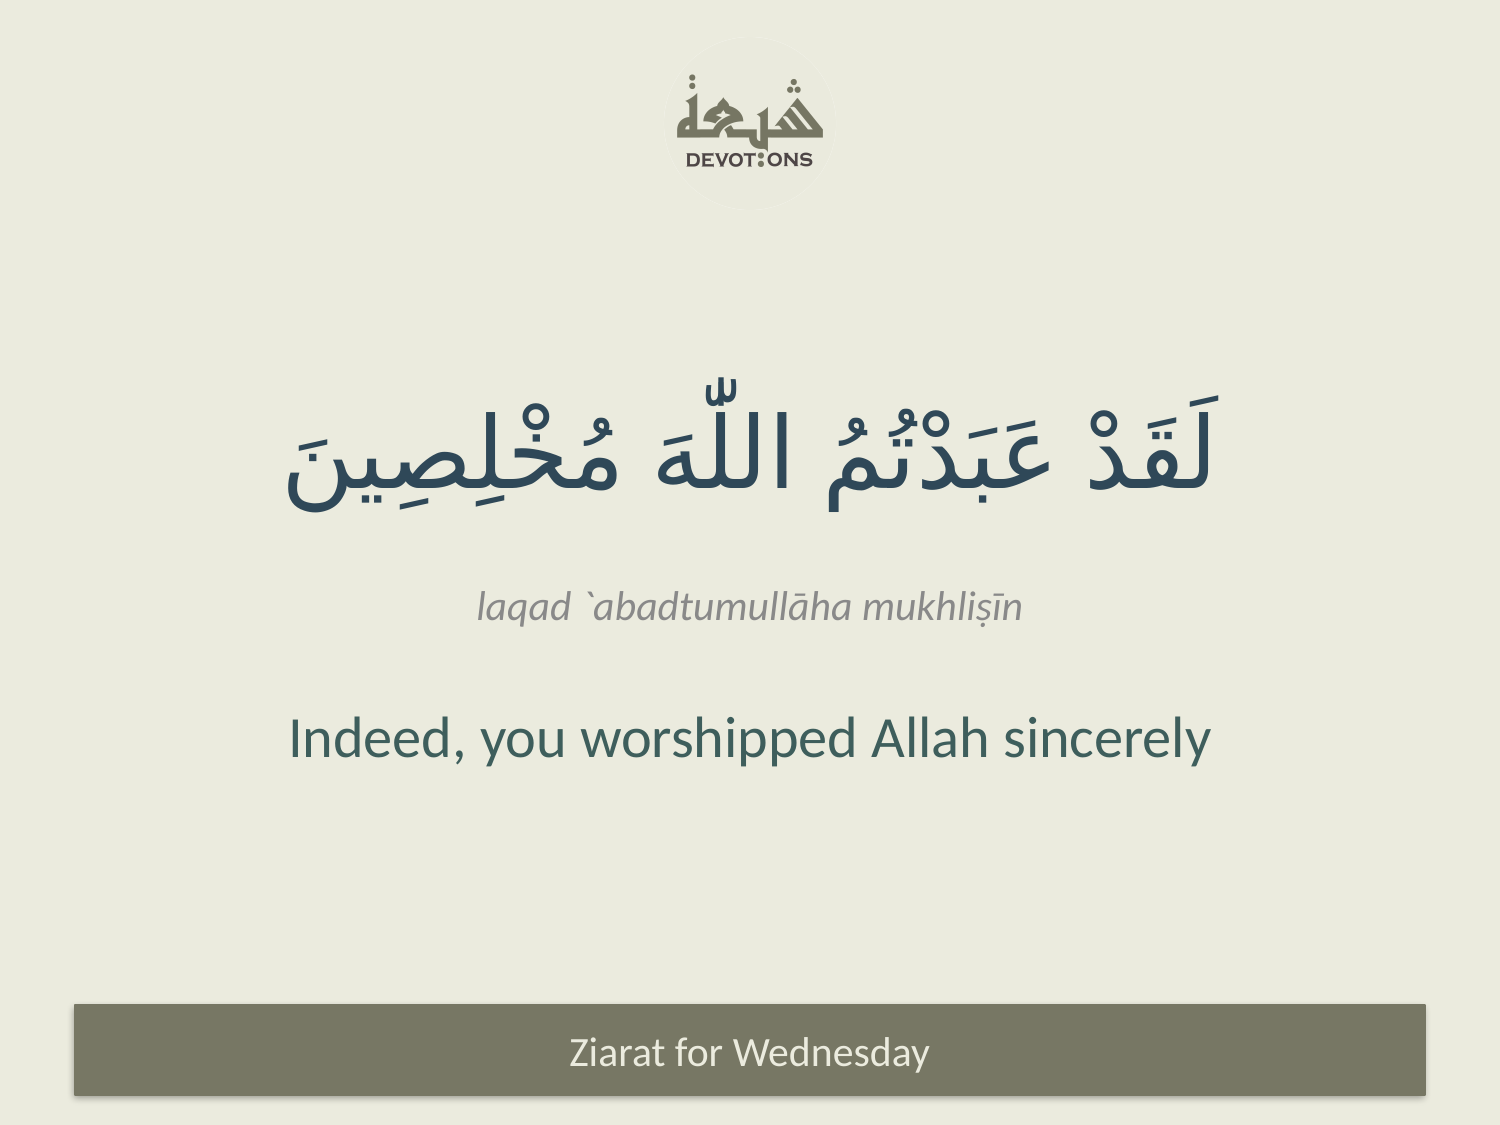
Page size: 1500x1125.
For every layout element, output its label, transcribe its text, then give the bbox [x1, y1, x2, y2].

text_box Ziarat for Wednesday [554, 1017, 946, 1083]
text_box لَقَدْ عَبَدْتُمُ اللّٰهَ مُخْلِصِينَ laqad `abadtumullāha mukhliṣīn Indeed, you worshipped Allah sincerely [74, 381, 1425, 776]
picture [656, 29, 844, 218]
text_box [74, 1004, 1426, 1096]
